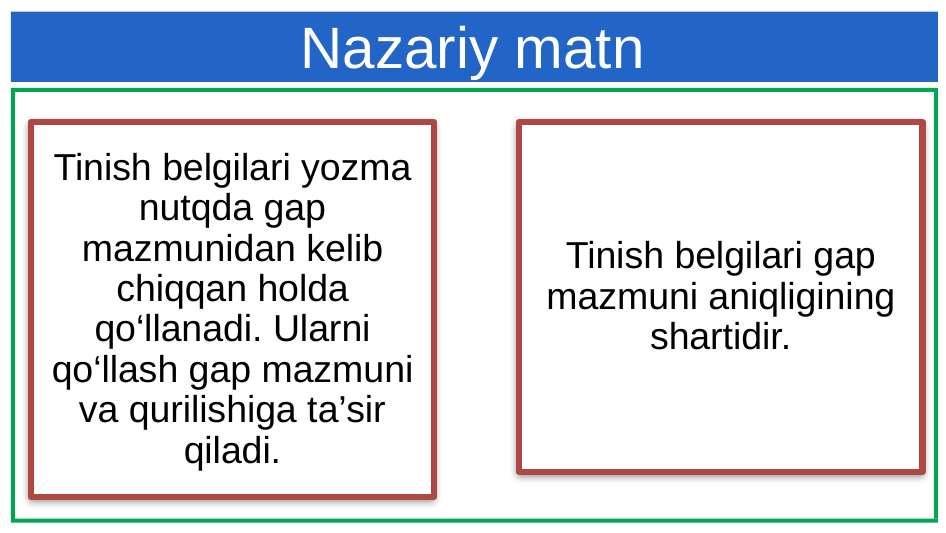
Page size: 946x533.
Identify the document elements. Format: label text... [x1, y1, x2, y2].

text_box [30, 103, 924, 516]
title Nazariy matn [49, 10, 897, 82]
